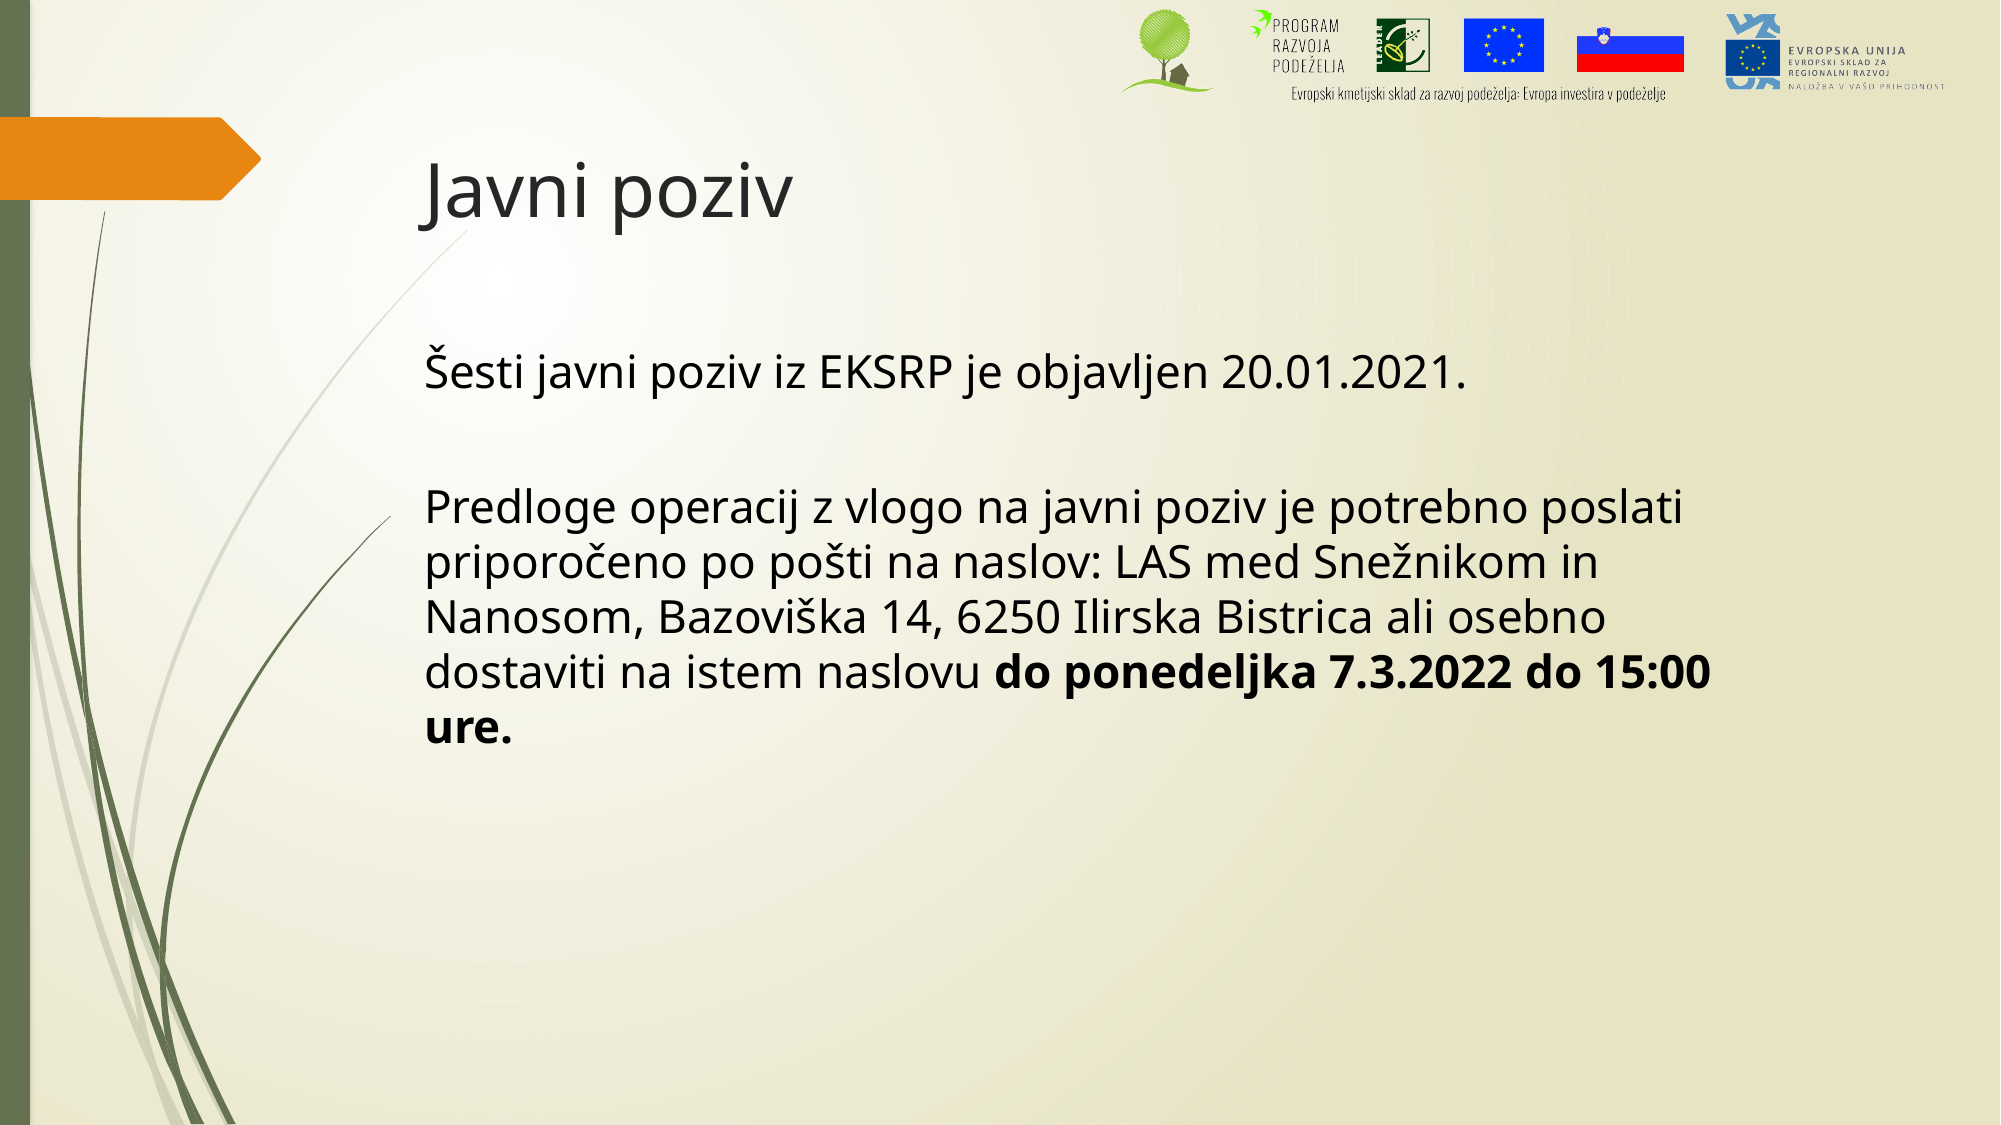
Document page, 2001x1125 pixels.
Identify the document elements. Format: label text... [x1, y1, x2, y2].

picture [1224, 0, 1975, 130]
text_box Šesti javni poziv iz EKSRP je objavljen 20.01.2021. Predloge operacij z vlogo na javni poziv je potrebno poslati priporočeno po pošti na naslov: LAS med Snežnikom in Nanosom, Bazoviška 14, 6250 Ilirska Bistrica ali osebno dostaviti na istem naslovu do ponedeljka 7.3.2022 do 15:00 ure. [409, 335, 1811, 760]
title Javni poziv [409, 135, 1872, 254]
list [1106, 5, 1219, 105]
